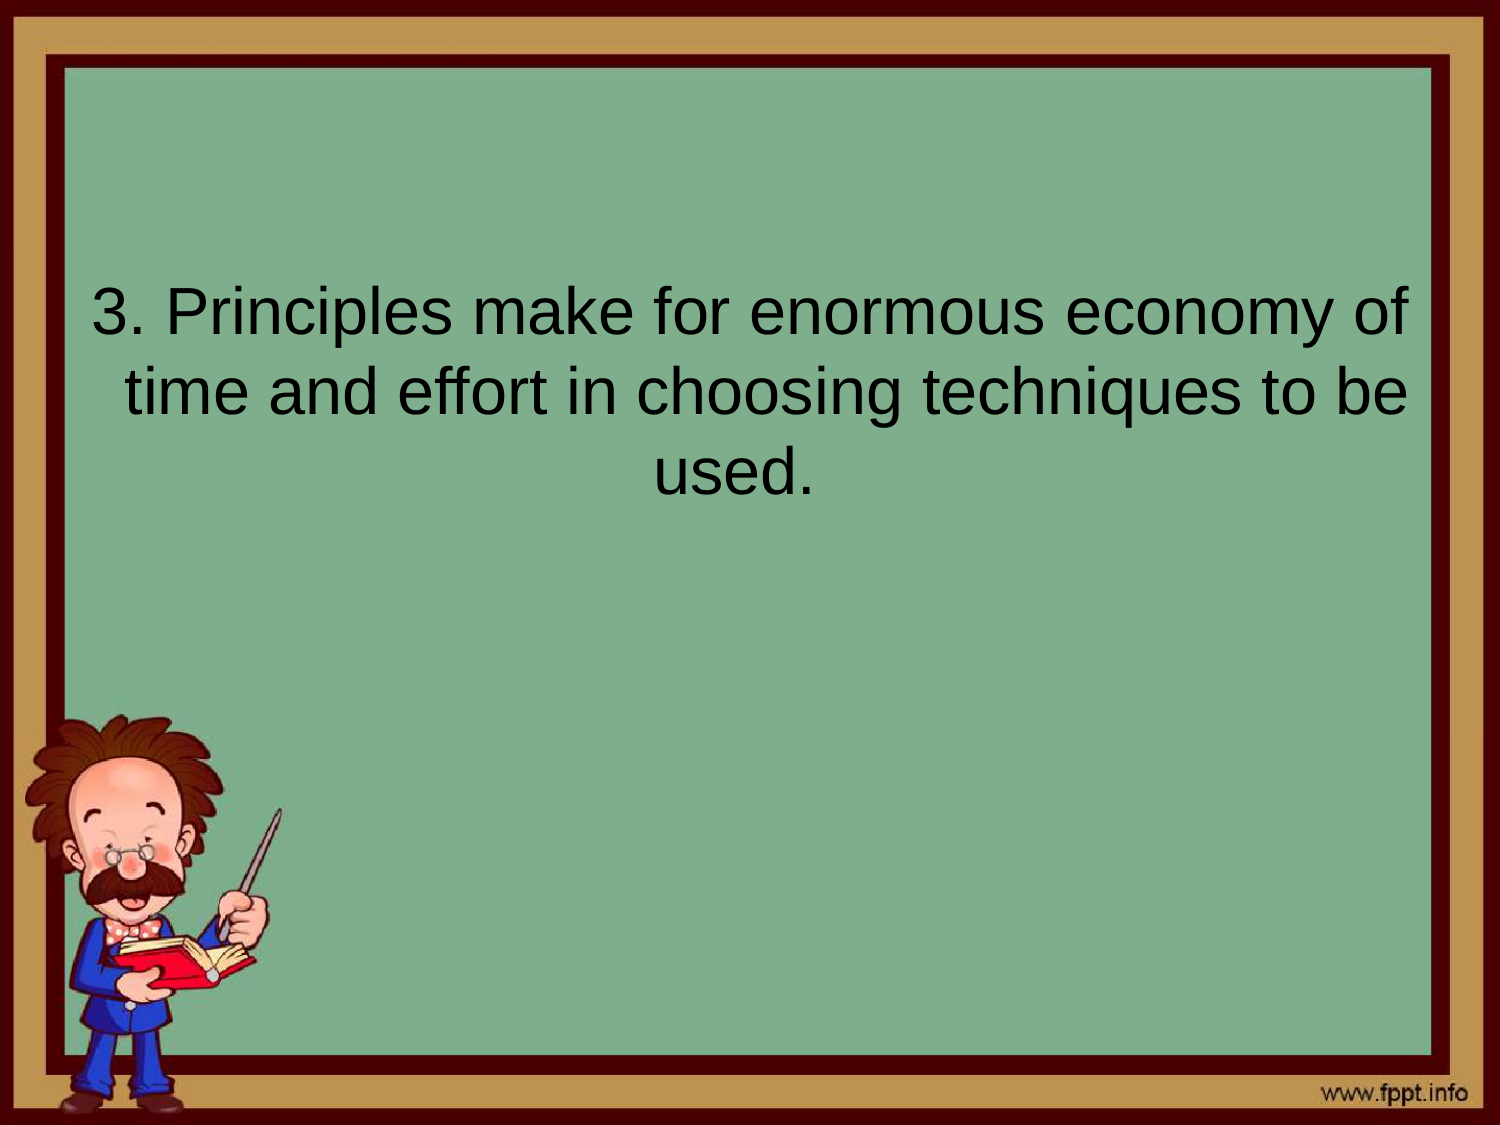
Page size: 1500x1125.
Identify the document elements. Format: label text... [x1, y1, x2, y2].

picture [0, 0, 1500, 1125]
title 3. Principles make for enormous economy of time and effort in choosing techniques to be used. [89, 265, 1413, 509]
